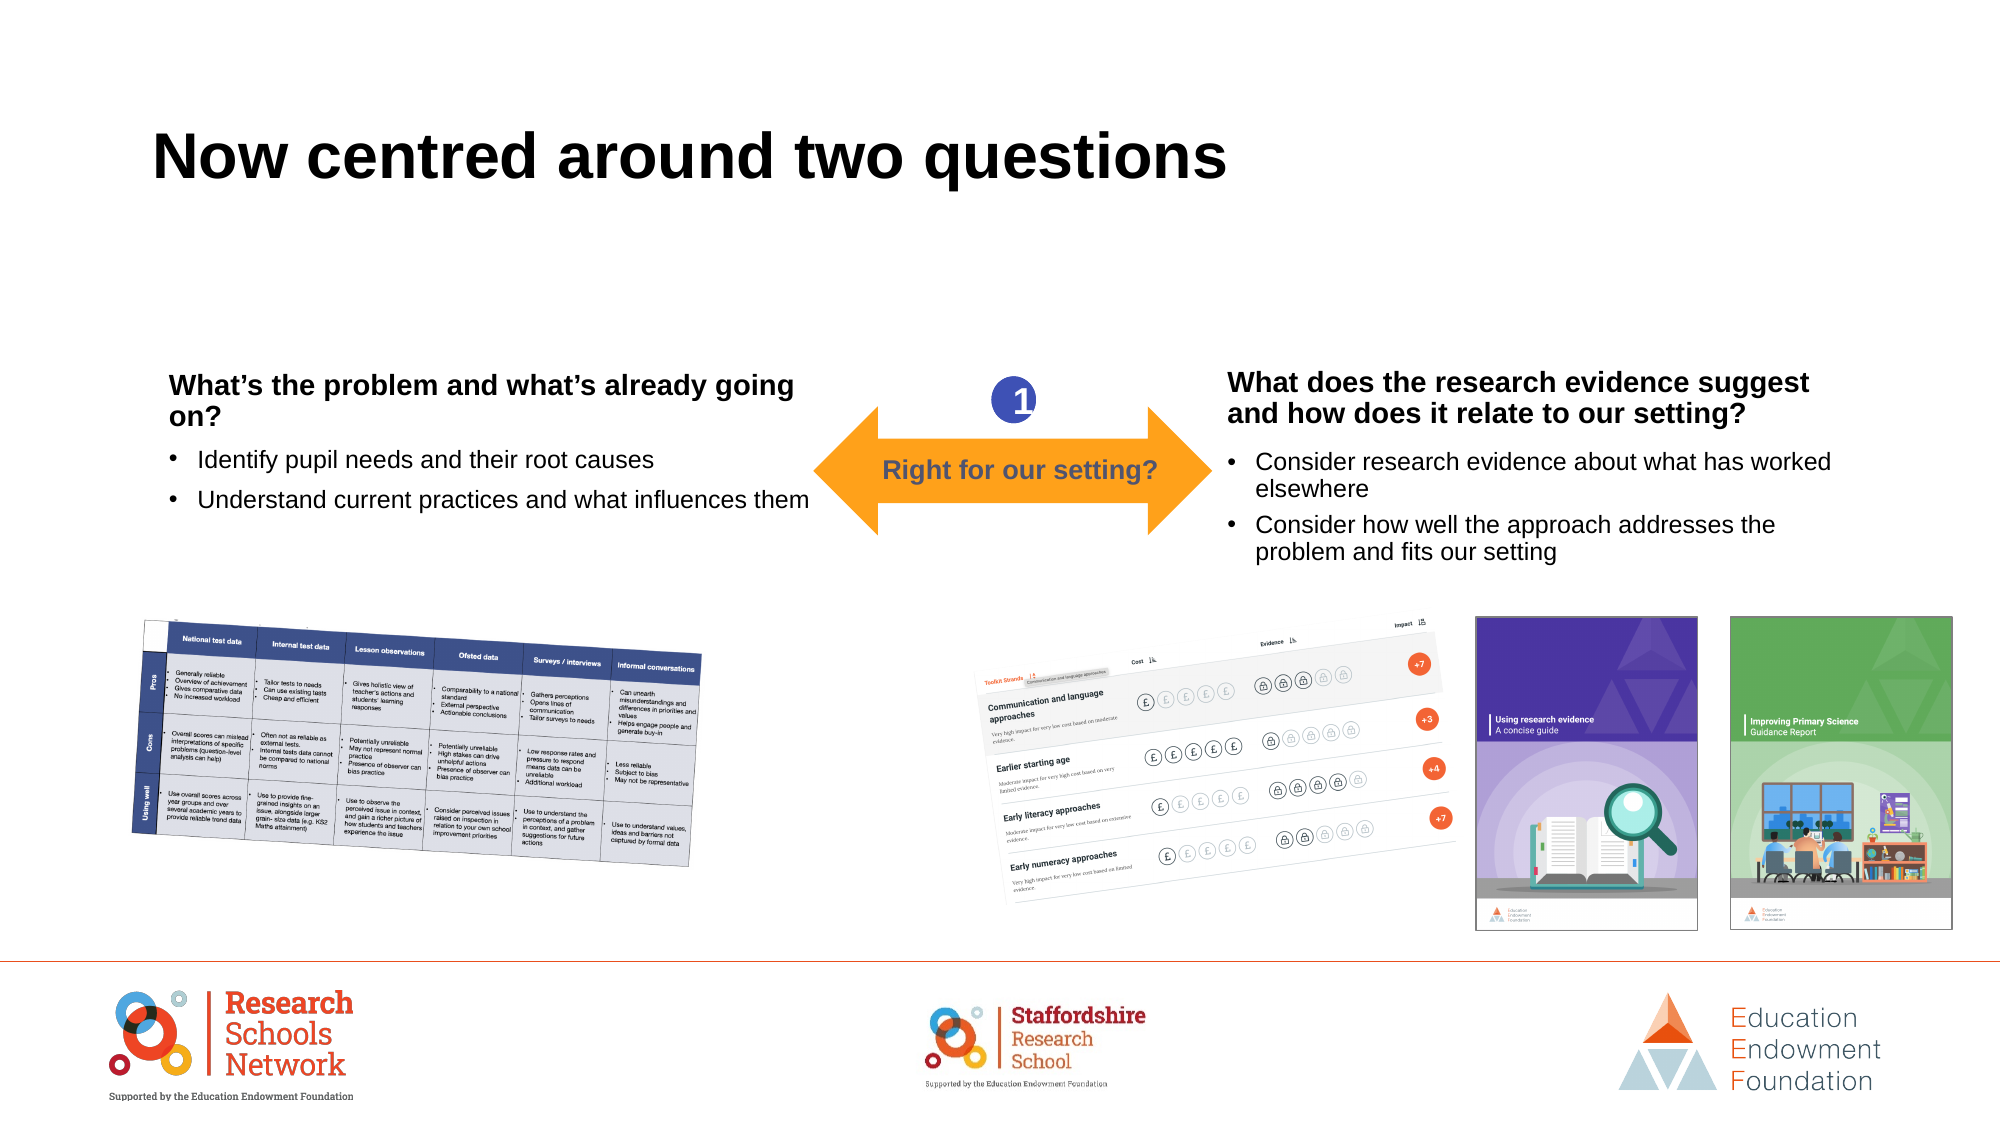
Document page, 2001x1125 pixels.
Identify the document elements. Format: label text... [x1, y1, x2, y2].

picture [129, 618, 706, 870]
picture [1476, 617, 1698, 931]
picture [109, 990, 353, 1101]
picture [894, 975, 1178, 1111]
text_box 1 [991, 376, 1036, 424]
text_box [839, 406, 1187, 445]
picture [974, 608, 1464, 904]
picture [1609, 986, 1891, 1099]
picture [1731, 617, 1952, 930]
text_box [835, 493, 1191, 536]
title Now centred around two questions [137, 48, 1881, 267]
text_box What’s the problem and what’s already going on? Identify pupil needs and their root causes Understand current practices and what influences them [153, 362, 841, 522]
text_box What does the research evidence suggest and how does it relate to our setting? Consider research evidence about what has worked elsewhere Consider how well the approach addresses the problem and fits our setting [1212, 359, 1864, 574]
text_box Right for our setting? [790, 445, 1251, 493]
